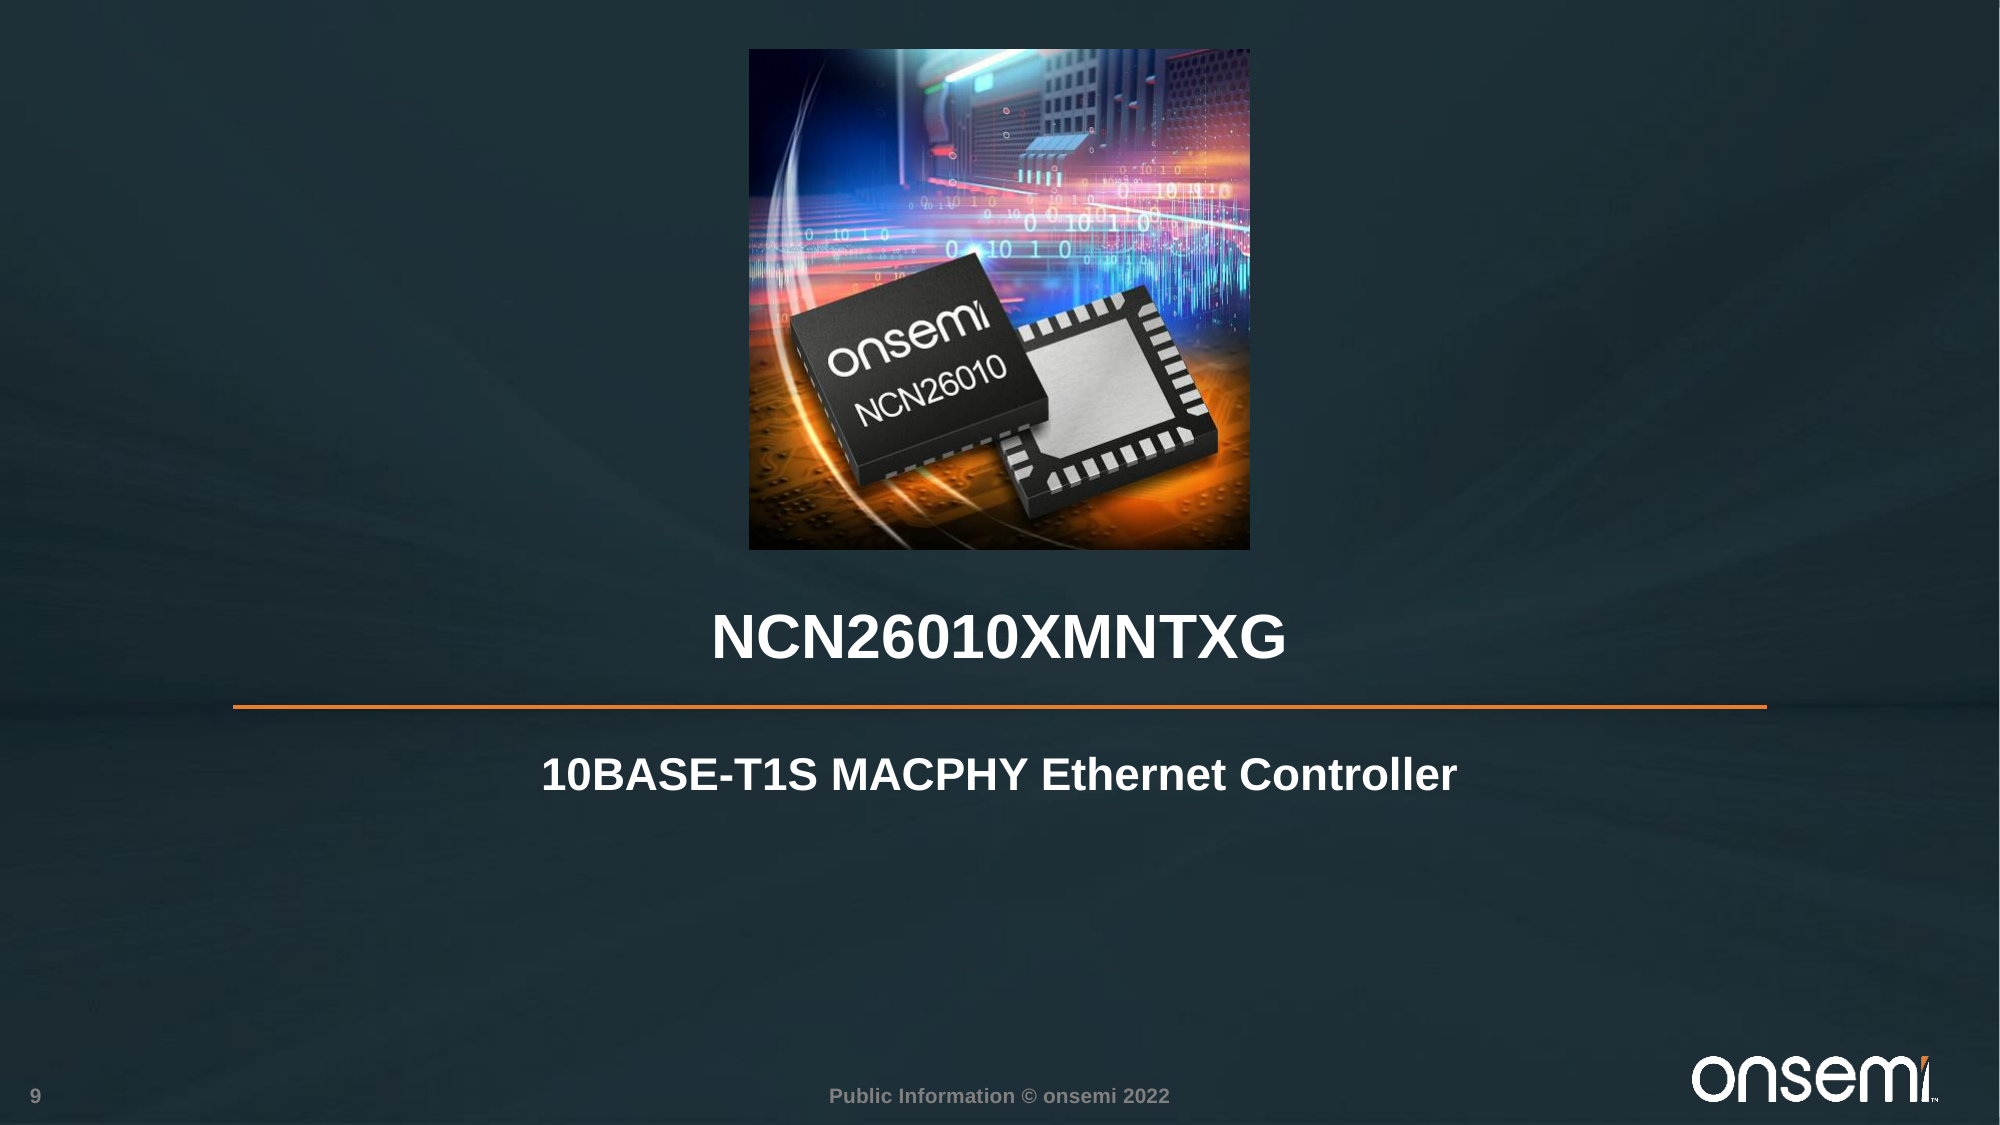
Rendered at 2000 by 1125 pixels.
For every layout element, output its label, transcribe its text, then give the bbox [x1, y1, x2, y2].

title NCN26010XMNTXG [122, 511, 1878, 688]
list 10BASE-T1S MACPHY Ethernet Controller [122, 737, 1877, 984]
picture [0, 0, 2000, 1125]
